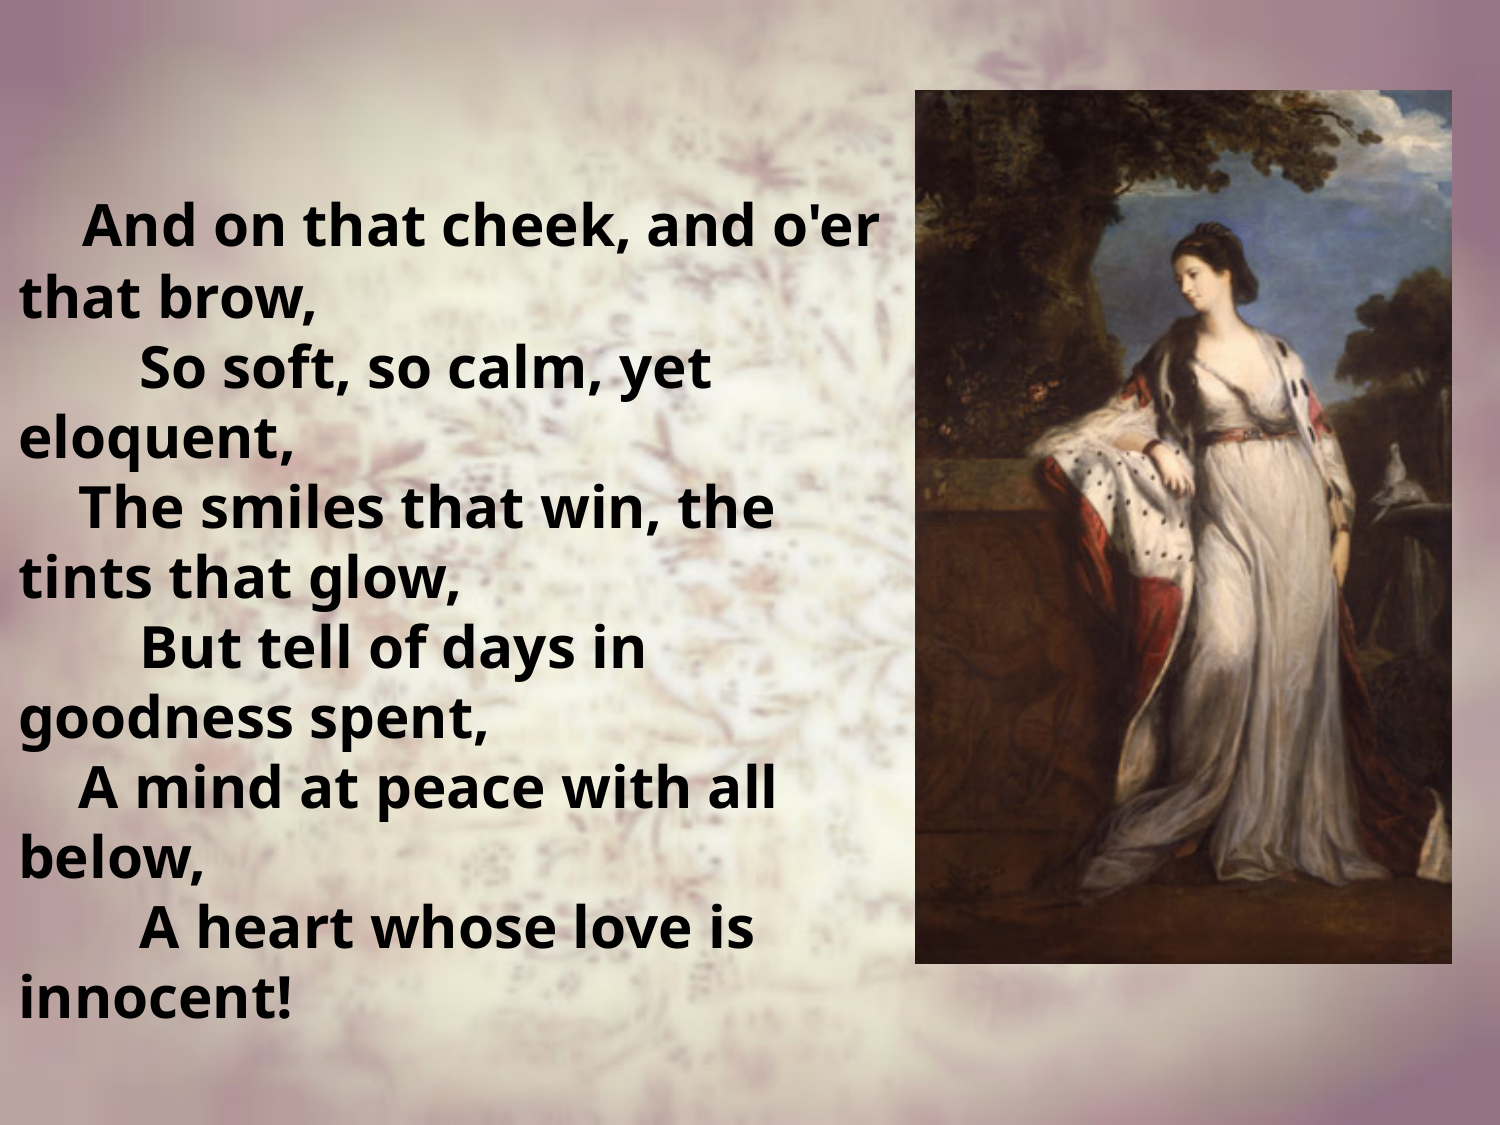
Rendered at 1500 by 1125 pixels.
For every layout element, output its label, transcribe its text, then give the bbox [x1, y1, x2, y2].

list And on that cheek, and o'er that brow, So soft, so calm, yet eloquent, The smiles that win, the tints that glow, But tell of days in goodness spent, A mind at peace with all below, A heart whose love is innocent! [0, 172, 909, 828]
picture [0, 0, 1500, 1125]
